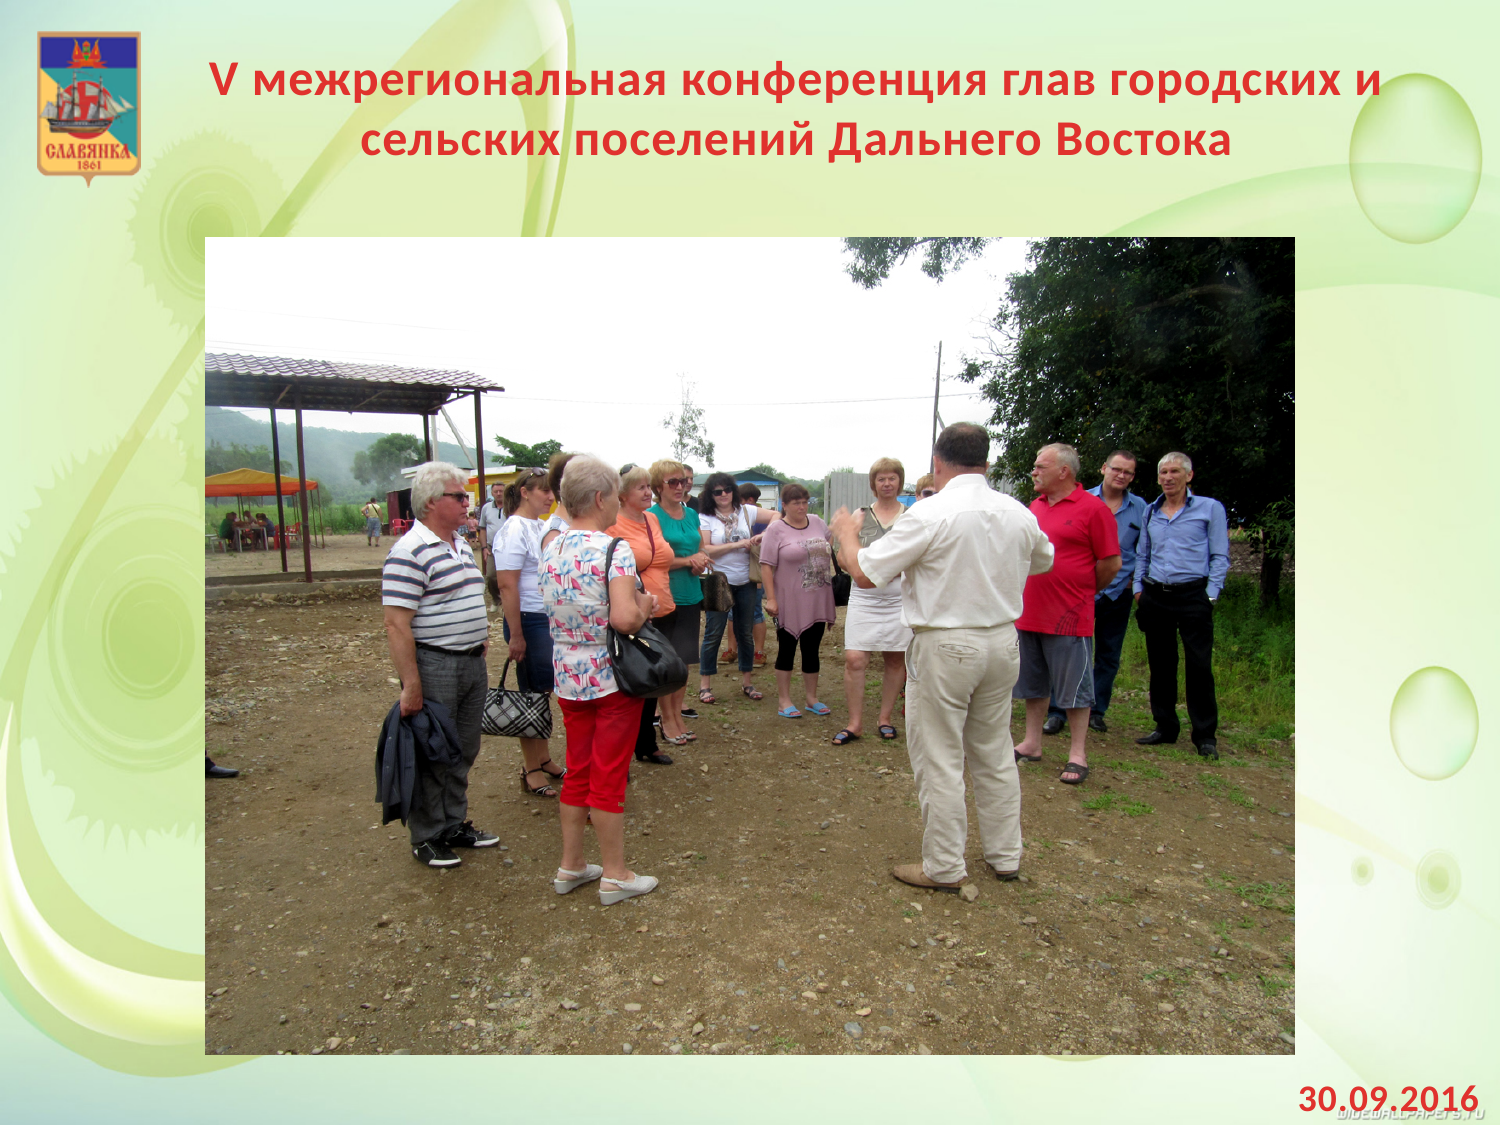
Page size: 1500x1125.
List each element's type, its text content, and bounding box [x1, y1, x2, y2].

text_box V межрегиональная конференция глав городских и сельских поселений Дальнего Востока [143, 35, 1465, 176]
picture [0, 0, 1500, 1125]
text_box 30.09.2016 [1277, 1066, 1500, 1125]
